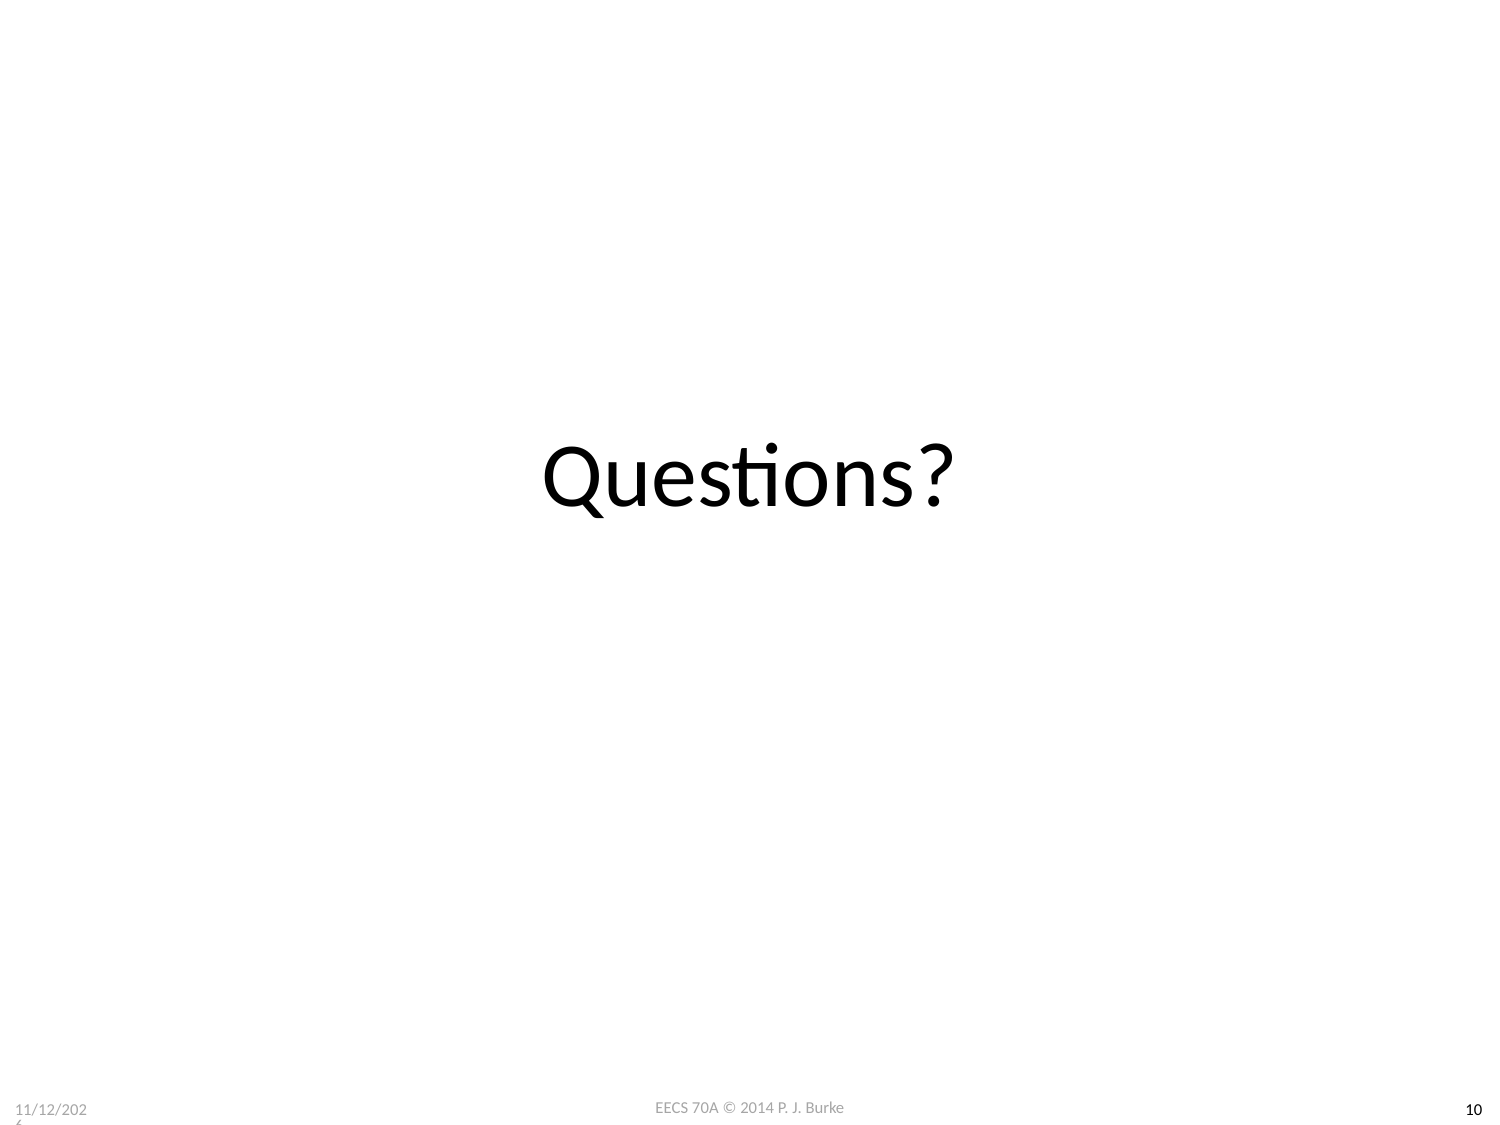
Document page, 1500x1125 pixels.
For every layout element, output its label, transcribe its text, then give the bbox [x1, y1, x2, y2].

title Questions? [112, 349, 1388, 591]
